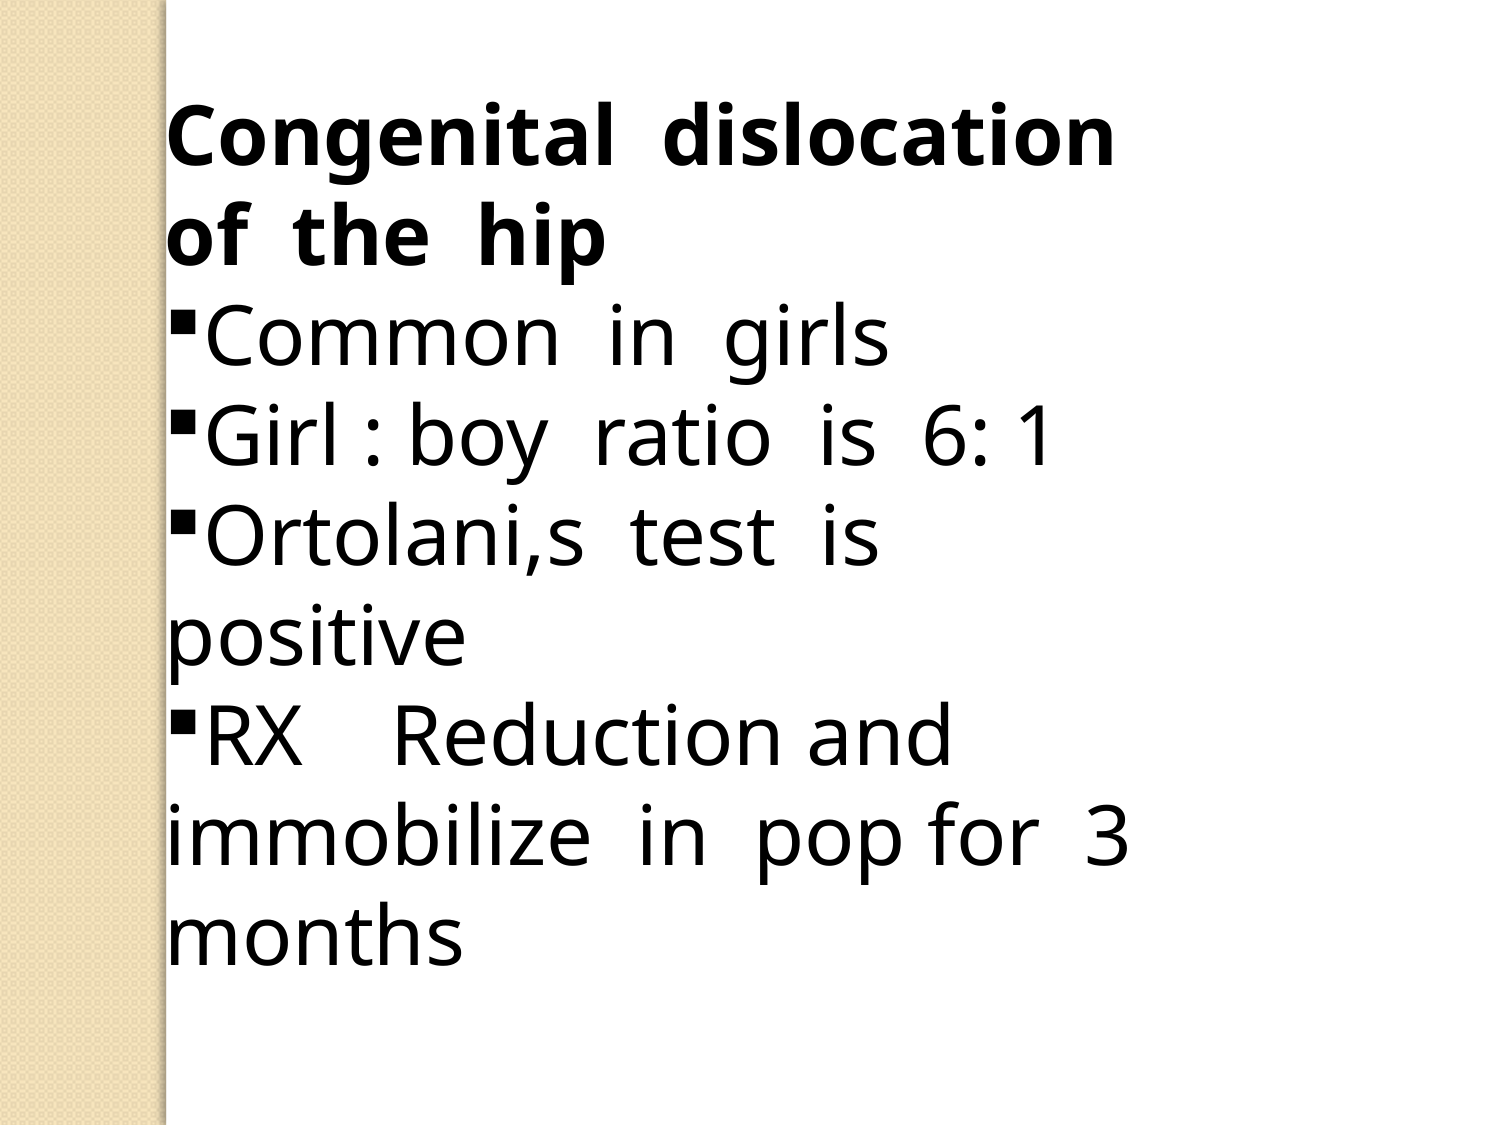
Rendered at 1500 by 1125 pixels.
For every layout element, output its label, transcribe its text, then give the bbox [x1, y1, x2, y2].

text_box Congenital dislocation of the hip Common in girls Girl : boy ratio is 6: 1 Ortolani,s test is positive RX Reduction and immobilize in pop for 3 months [150, 75, 1238, 990]
